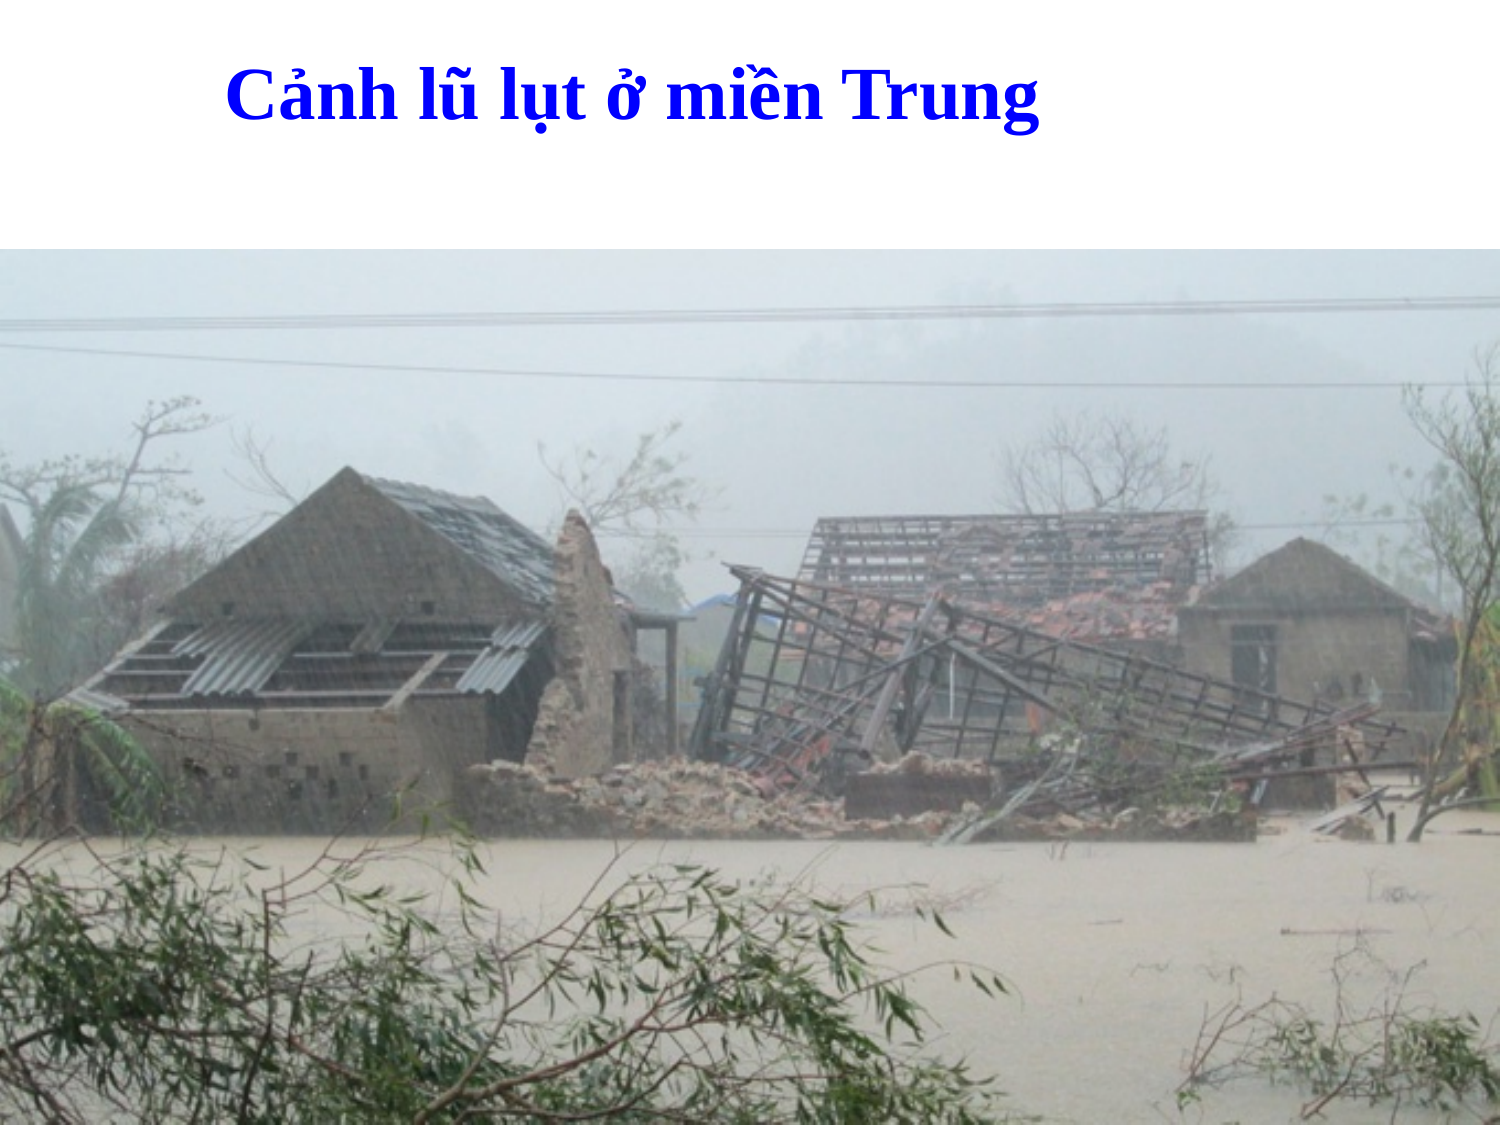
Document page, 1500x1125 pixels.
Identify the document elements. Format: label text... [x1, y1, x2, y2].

text_box Cảnh lũ lụt ở miền Trung [209, 37, 1245, 143]
picture [0, 249, 1500, 1125]
